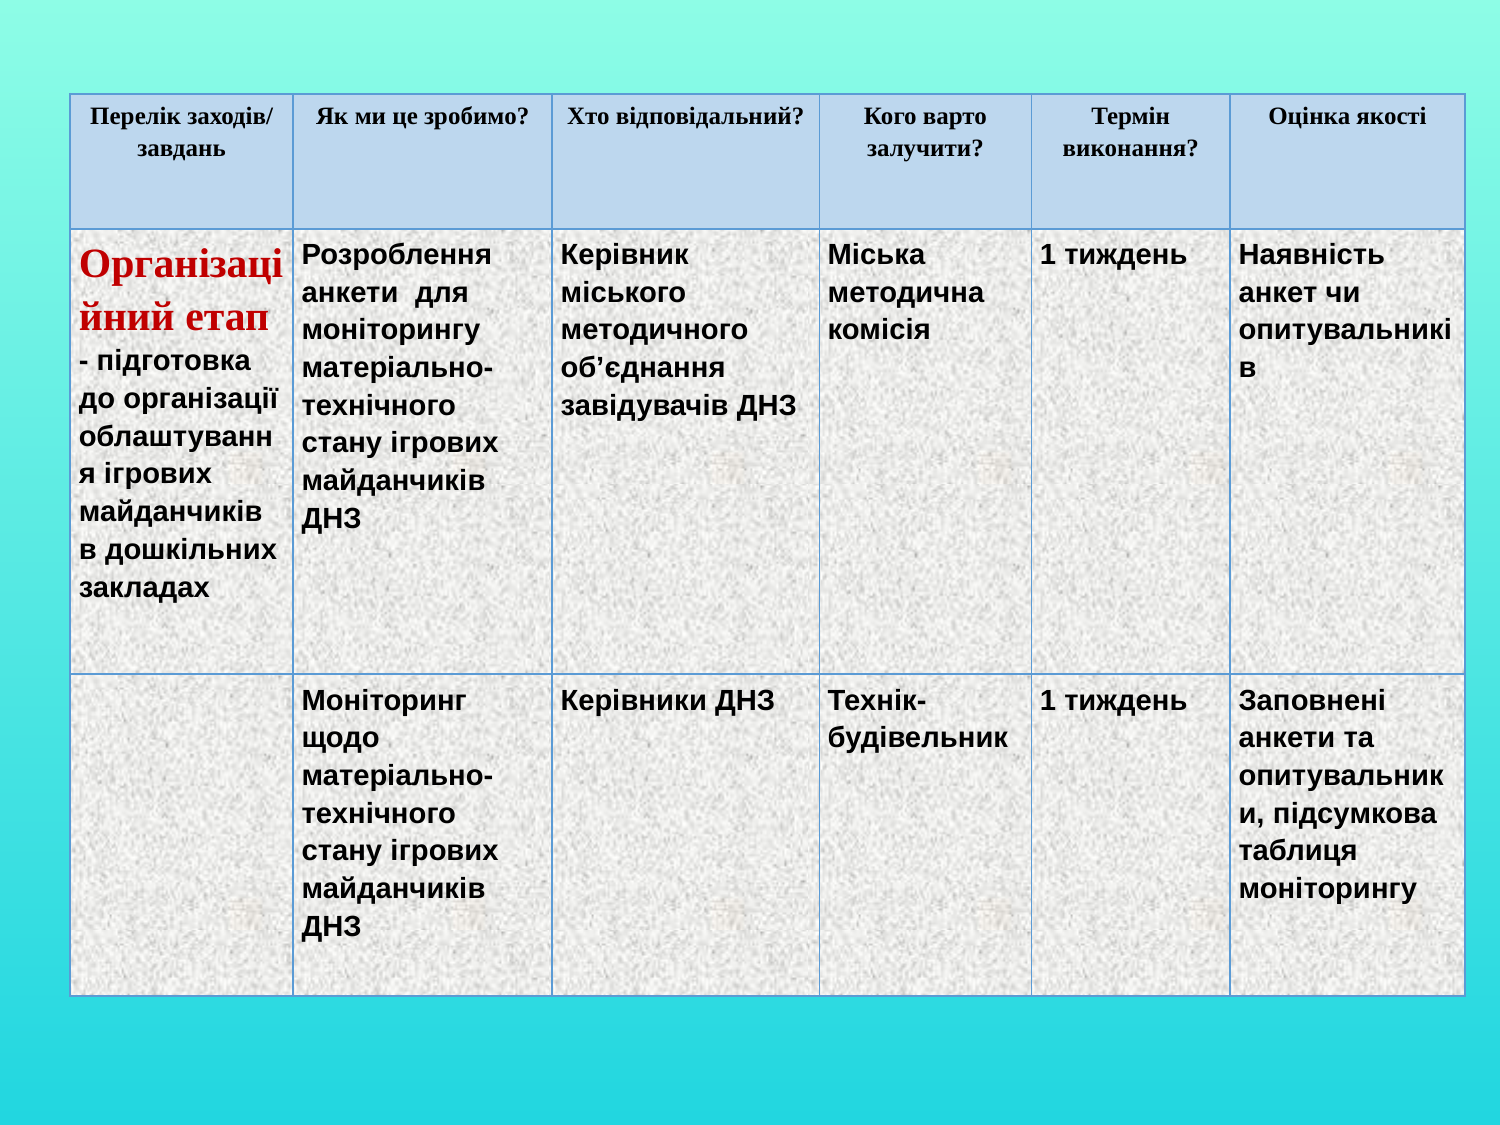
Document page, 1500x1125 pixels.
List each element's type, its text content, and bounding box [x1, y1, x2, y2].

table_cell 1 тиждень [1032, 675, 1229, 995]
table_cell Заповнені анкети та опитувальники, підсумкова таблиця моніторингу [1231, 675, 1464, 995]
table_header Як ми це зробимо? [294, 95, 551, 228]
table_header Хто відповідальний? [553, 95, 819, 228]
table_header Перелік заходів/ завдань [71, 95, 292, 228]
table_header Кого варто залучити? [820, 95, 1031, 228]
table_cell [71, 675, 292, 995]
table_cell Керівники ДНЗ [553, 675, 819, 995]
table_header Термін виконання? [1032, 95, 1229, 228]
table_cell Організаційний етап - підготовка до організації облаштування ігрових майданчиків в дошкільних закладах [71, 230, 292, 673]
table_cell Технік-будівельник [820, 675, 1031, 995]
table_cell Моніторинг щодо матеріально-технічного стану ігрових майданчиків ДНЗ [294, 675, 551, 995]
table_cell Міська методична комісія [820, 230, 1031, 673]
table_cell 1 тиждень [1032, 230, 1229, 673]
table_cell Керівник міського методичного об’єднання завідувачів ДНЗ [553, 230, 819, 673]
table_header Оцінка якості [1231, 95, 1464, 228]
table_cell Наявність анкет чи опитувальників [1231, 230, 1464, 673]
table_cell Розроблення анкети для моніторингу матеріально-технічного стану ігрових майданчиків ДНЗ [294, 230, 551, 673]
